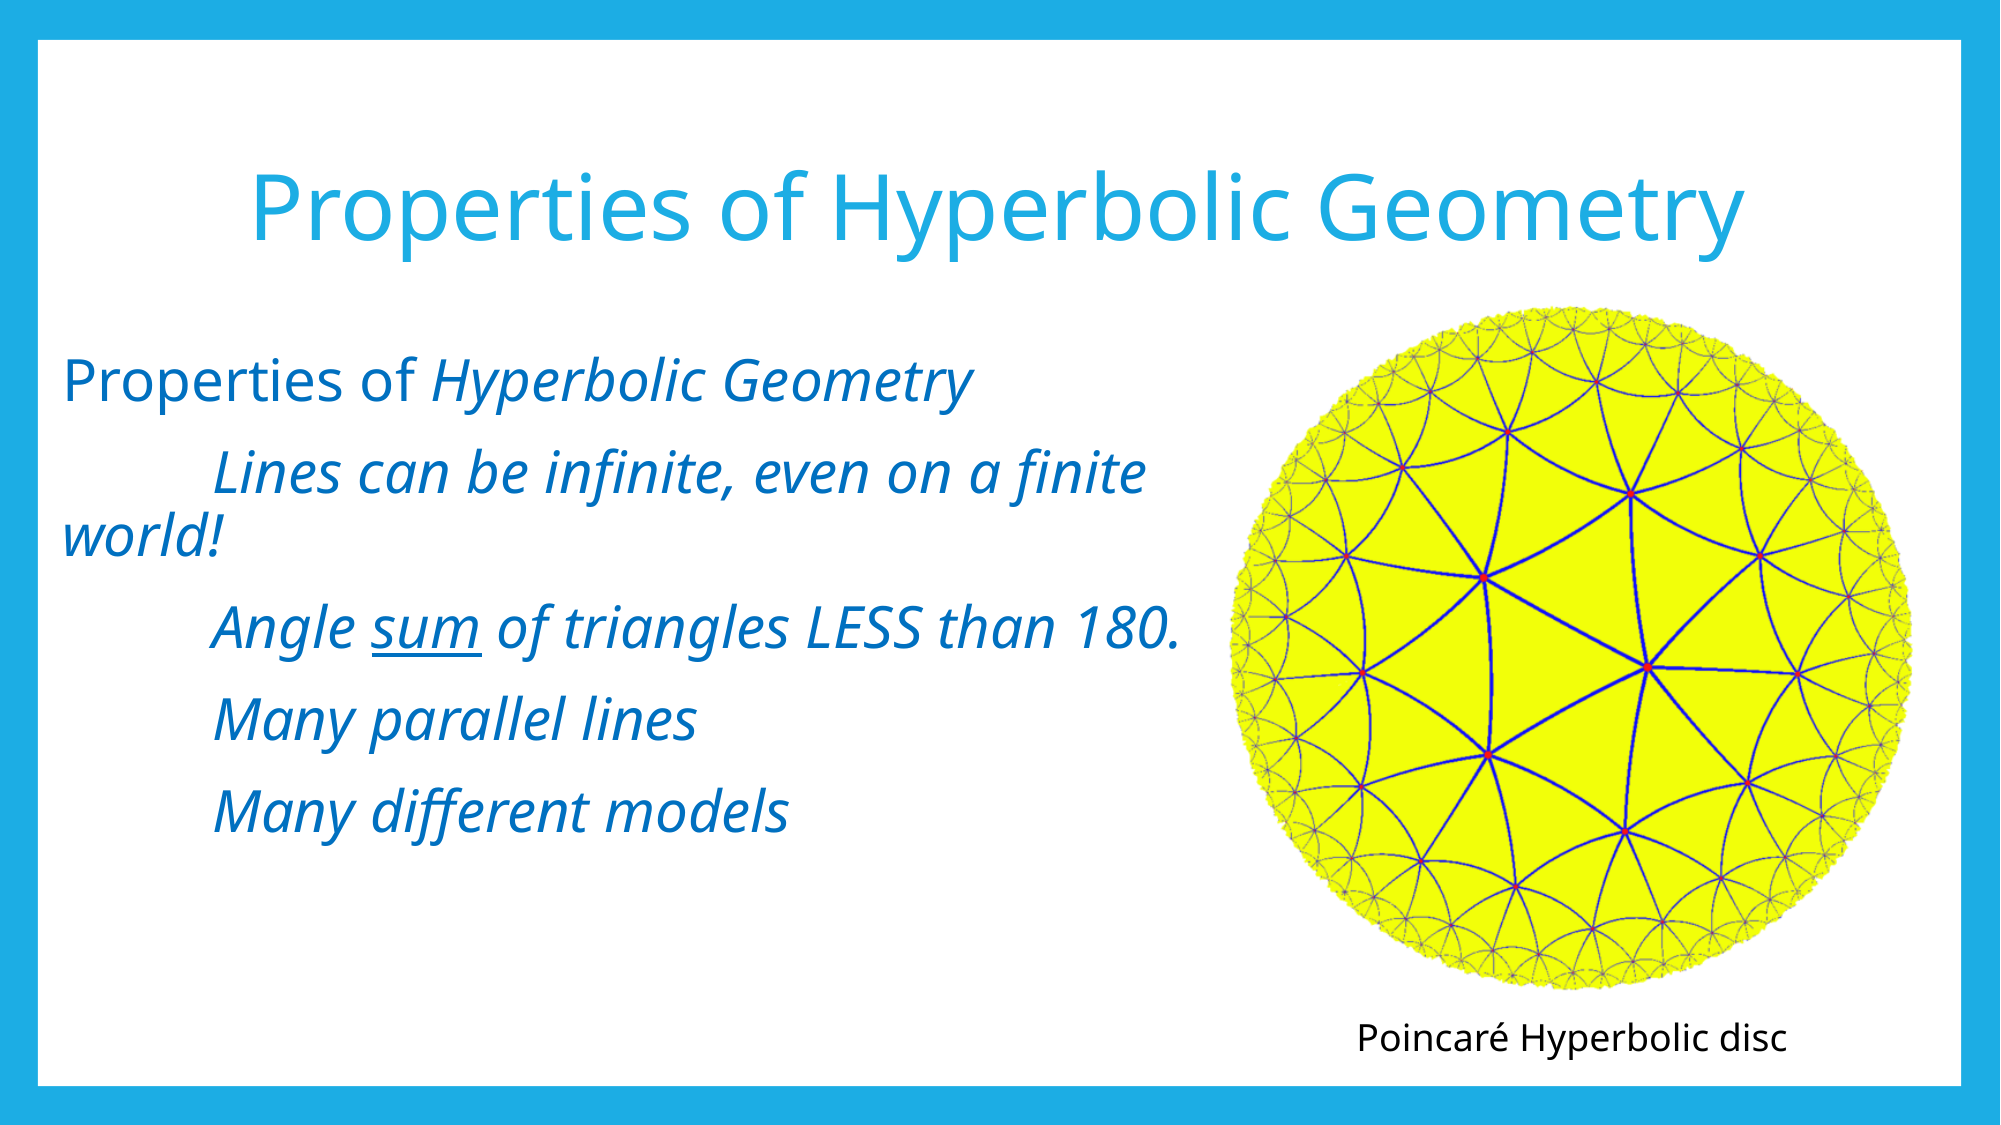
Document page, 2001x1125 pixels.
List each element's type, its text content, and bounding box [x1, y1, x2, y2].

text_box Poincaré Hyperbolic disc [1341, 1006, 1803, 1066]
list Properties of Hyperbolic Geometry Lines can be infinite, even on a finite world! Angle sum of triangles LESS than 180. Many parallel lines Many different models [39, 343, 1225, 1007]
picture [1224, 299, 1921, 992]
title Properties of Hyperbolic Geometry [187, 99, 1808, 323]
